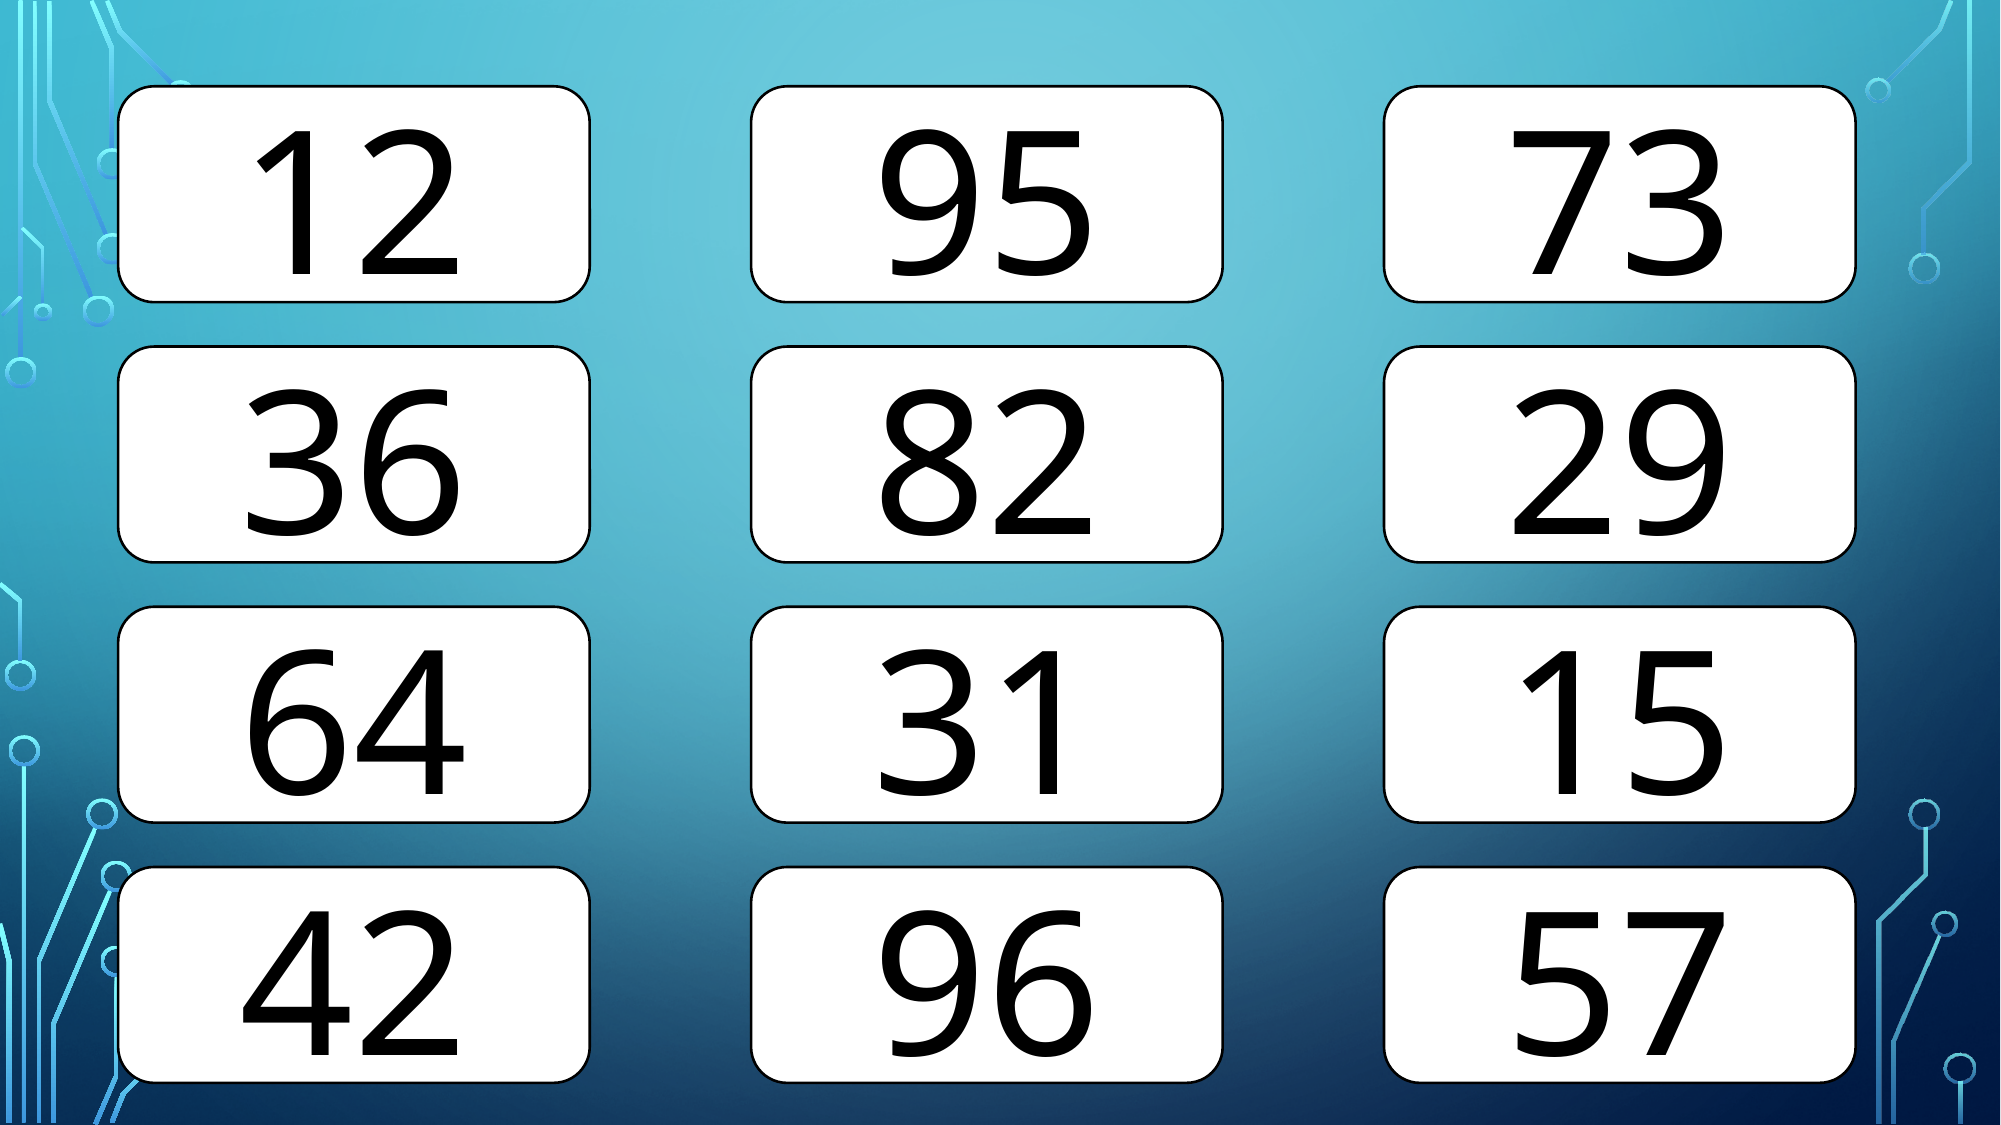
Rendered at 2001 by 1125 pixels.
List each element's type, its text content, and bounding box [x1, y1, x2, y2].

text_box 73 [1382, 84, 1857, 304]
text_box 82 [749, 345, 1224, 564]
text_box 29 [1382, 345, 1857, 564]
text_box 57 [1382, 865, 1857, 1085]
text_box 12 [116, 84, 592, 304]
text_box 42 [116, 865, 592, 1085]
text_box 96 [749, 865, 1224, 1085]
text_box 64 [116, 605, 592, 824]
text_box 15 [1382, 605, 1857, 824]
text_box 31 [749, 605, 1224, 824]
text_box 95 [749, 84, 1224, 304]
text_box 36 [116, 345, 592, 564]
